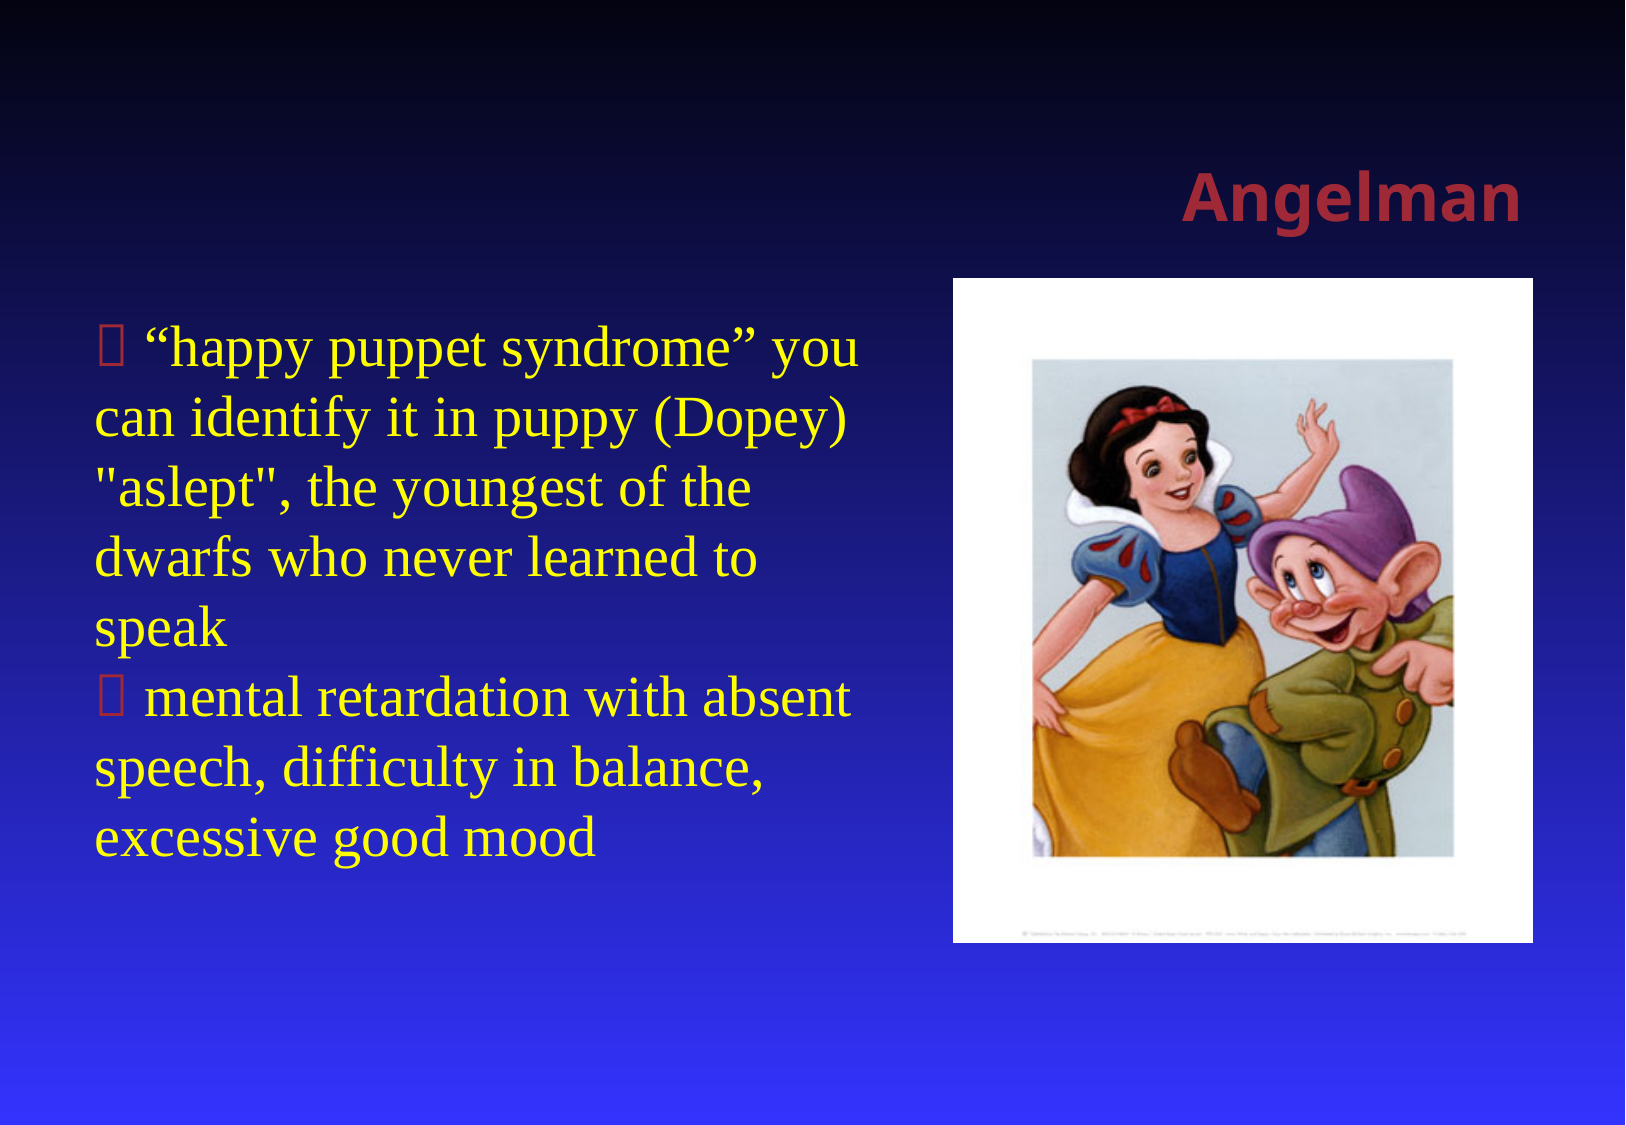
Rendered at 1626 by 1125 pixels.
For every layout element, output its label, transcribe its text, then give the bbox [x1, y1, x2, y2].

title Angelman [198, 7, 1539, 243]
picture [953, 278, 1533, 944]
text_box  “happy puppet syndrome” you can identify it in puppy (Dopey) "aslept", the youngest of the dwarfs who never learned to speak  mental retardation with absent speech, difficulty in balance, excessive good mood [80, 300, 893, 876]
